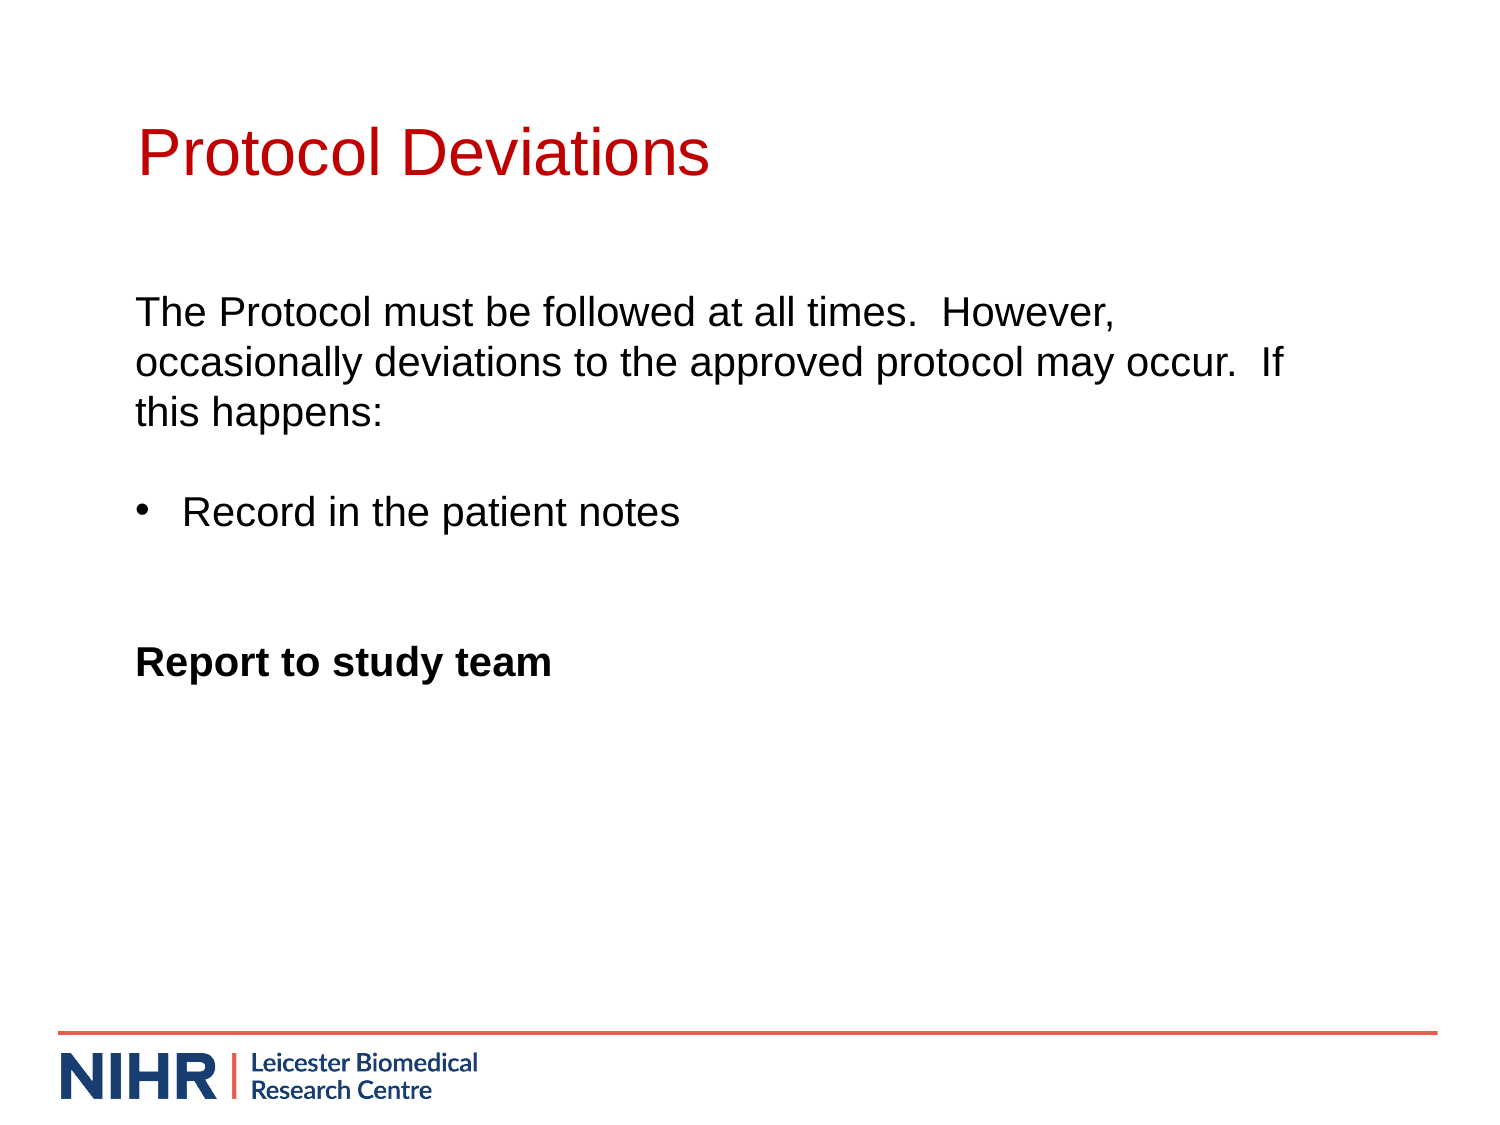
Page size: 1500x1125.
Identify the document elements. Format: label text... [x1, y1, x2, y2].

picture [29, 1019, 510, 1125]
title [103, 59, 1397, 204]
text_box Protocol Deviations [123, 101, 727, 197]
text_box The Protocol must be followed at all times. However, occasionally deviations to the approved protocol may occur. If this happens: Record in the patient notes Report to study team [120, 277, 1327, 693]
